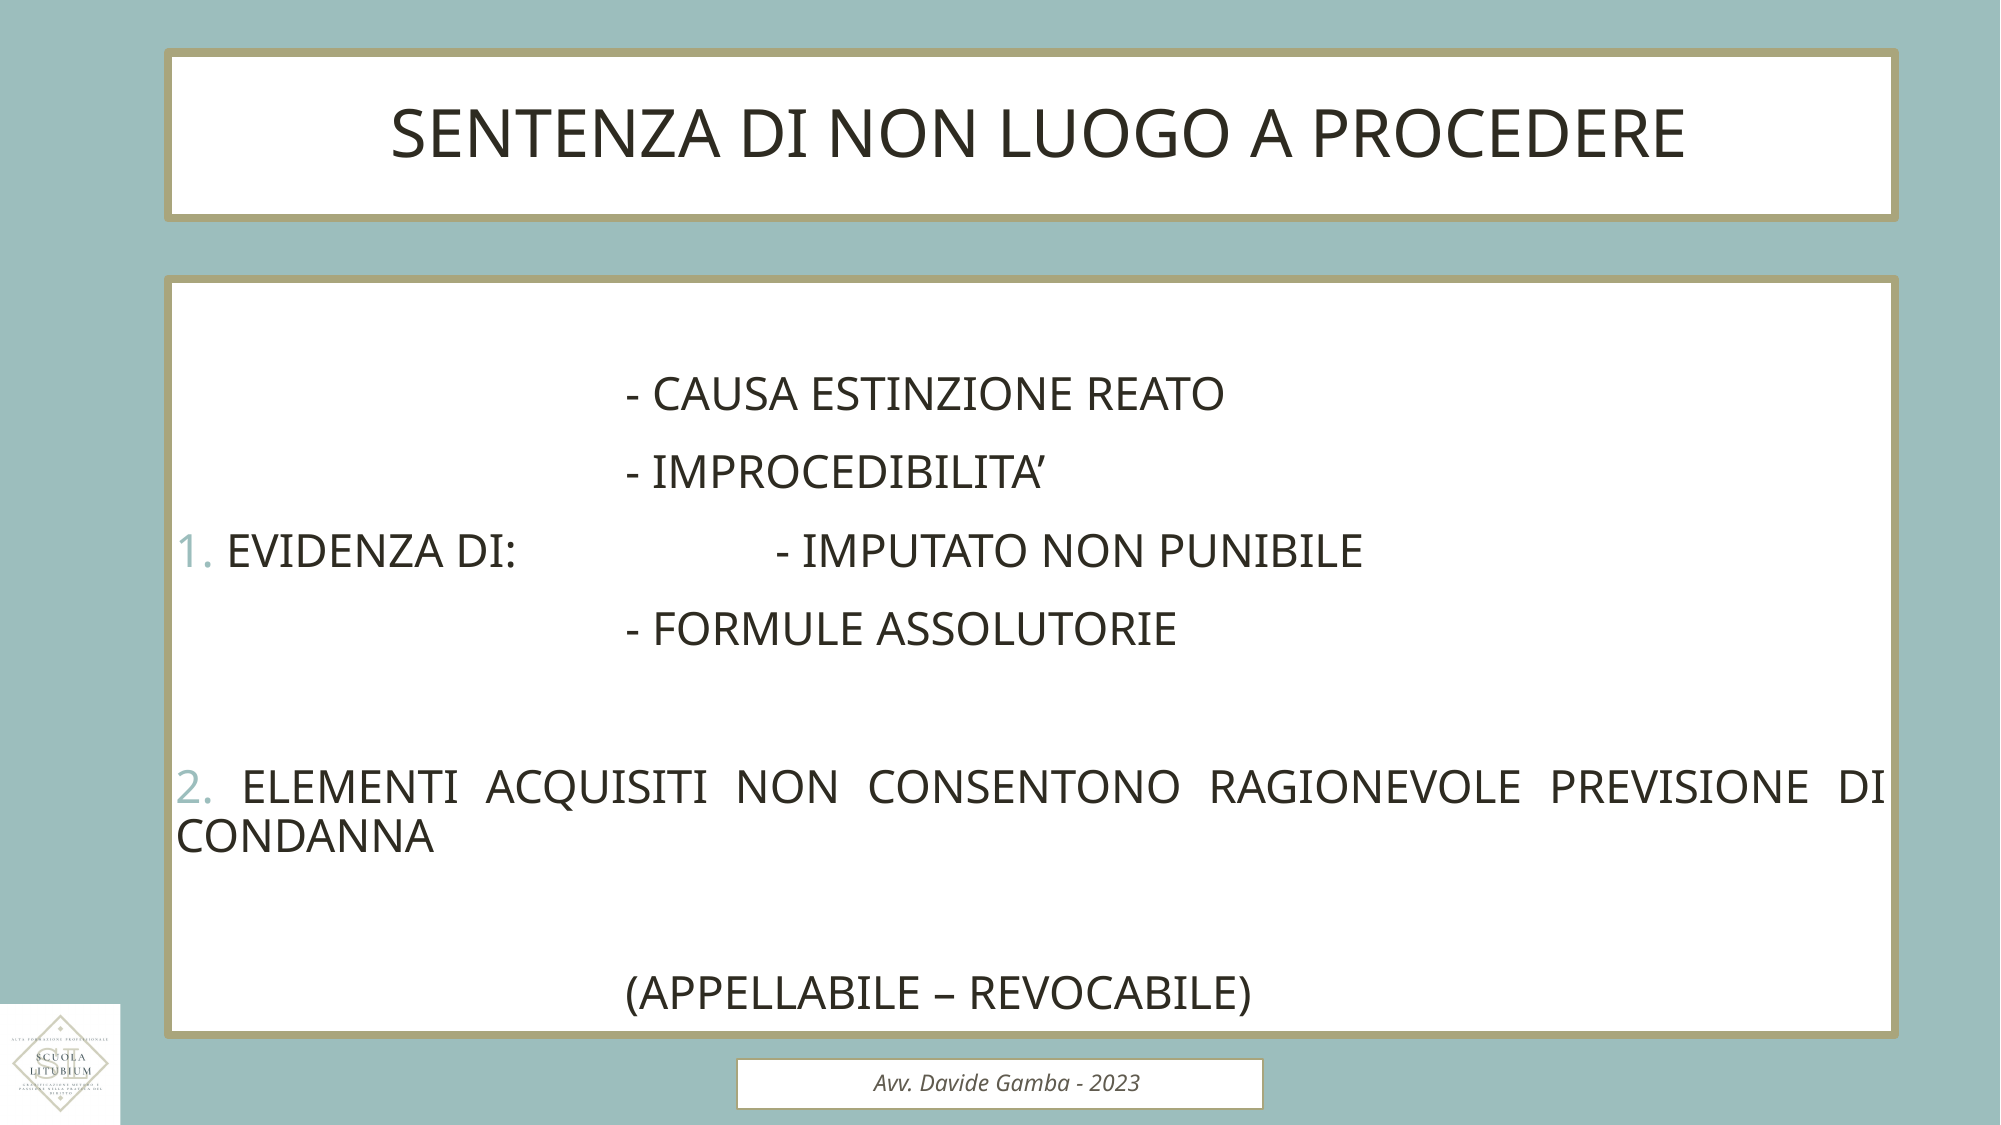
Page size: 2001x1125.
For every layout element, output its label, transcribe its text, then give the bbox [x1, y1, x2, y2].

list - CAUSA ESTINZIONE REATO - IMPROCEDIBILITA’ 1. EVIDENZA DI: - IMPUTATO NON PUNIBILE - FORMULE ASSOLUTORIE 2. ELEMENTI ACQUISITI NON CONSENTONO RAGIONEVOLE PREVISIONE DI CONDANNA (APPELLABILE – REVOCABILE) [168, 278, 1895, 1035]
list SENTENZA DI NON LUOGO A PROCEDERE [168, 52, 1895, 219]
text_box Avv. Davide Gamba - 2023 [736, 1058, 1264, 1109]
picture [0, 1004, 121, 1125]
